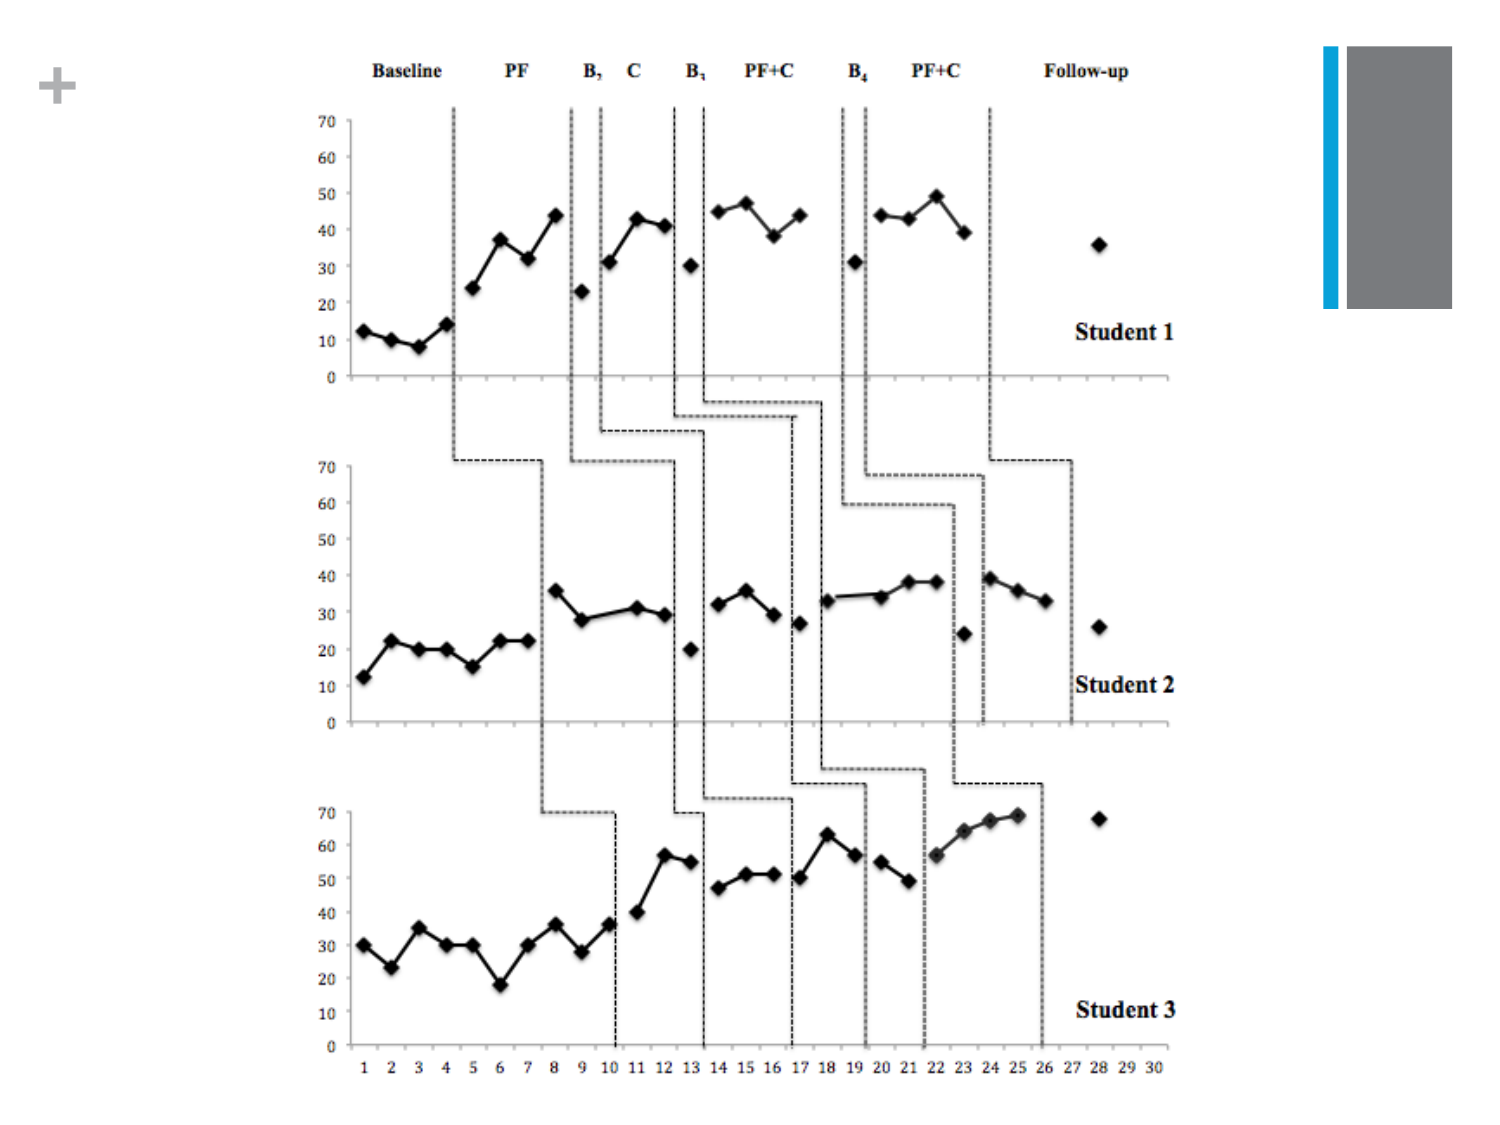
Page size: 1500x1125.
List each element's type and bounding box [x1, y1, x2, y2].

picture [300, 35, 1200, 1089]
